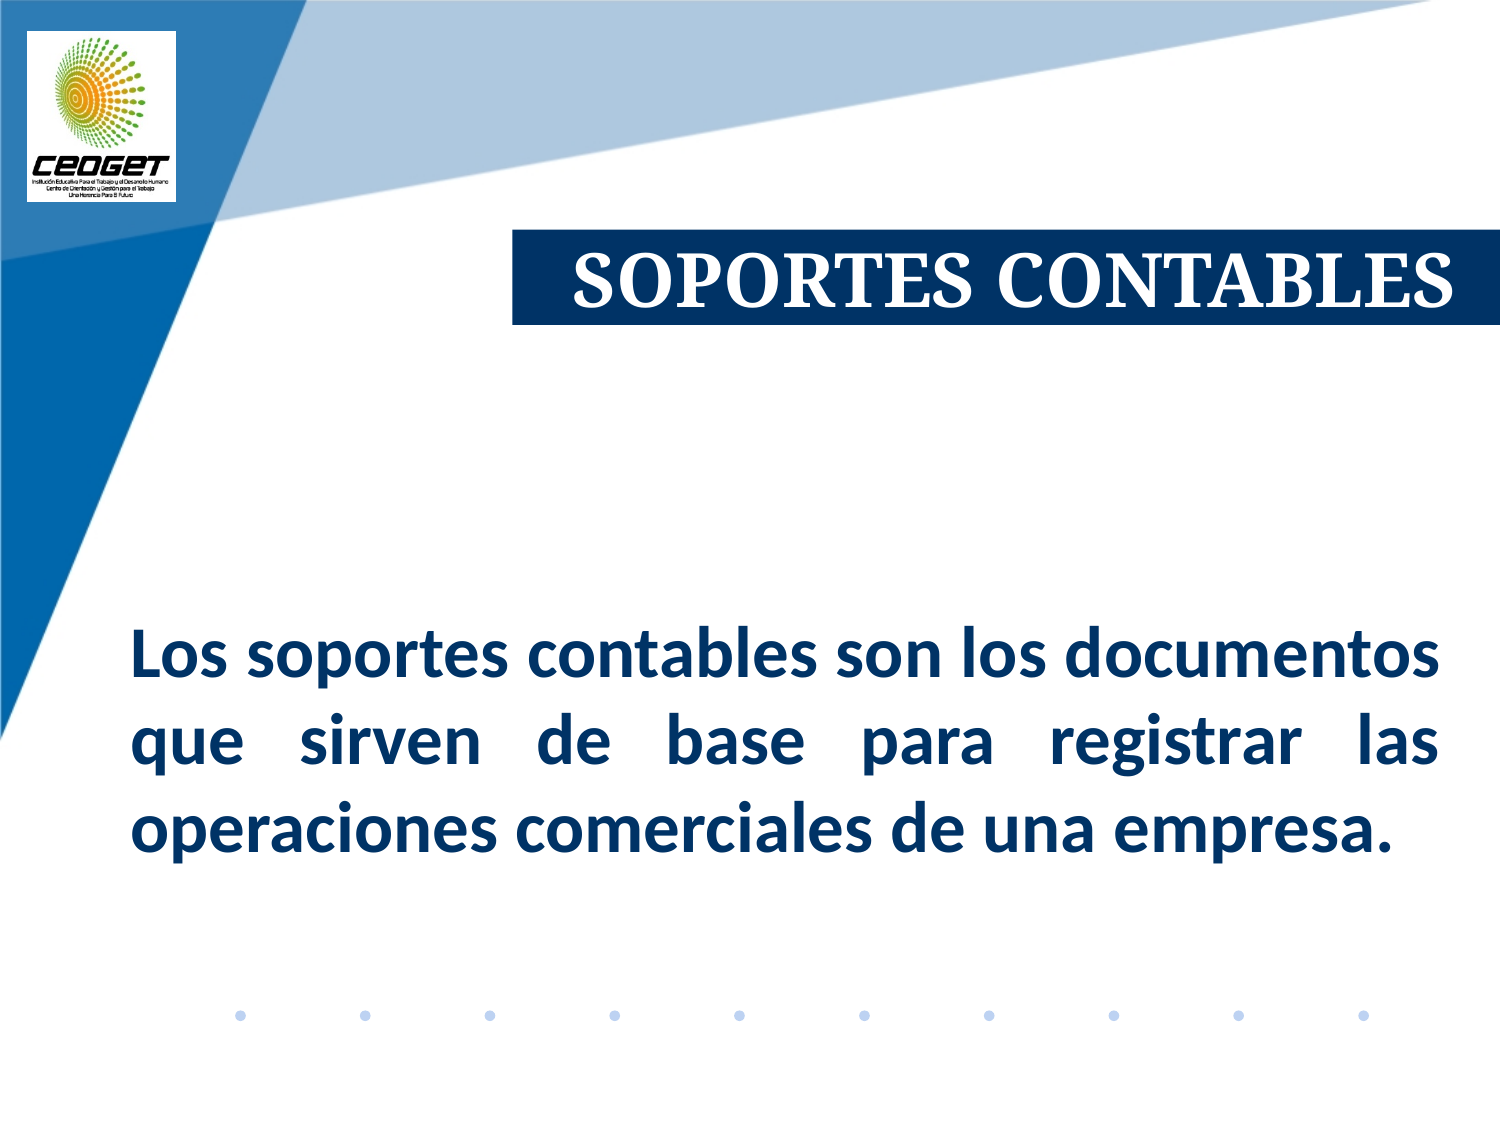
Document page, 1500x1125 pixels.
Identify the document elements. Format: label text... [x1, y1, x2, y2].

picture [0, 0, 1500, 842]
title SOPORTES CONTABLES [512, 229, 1500, 326]
text_box Los soportes contables son los documentos que sirven de base para registrar las operaciones comerciales de una empresa. [115, 596, 1457, 875]
